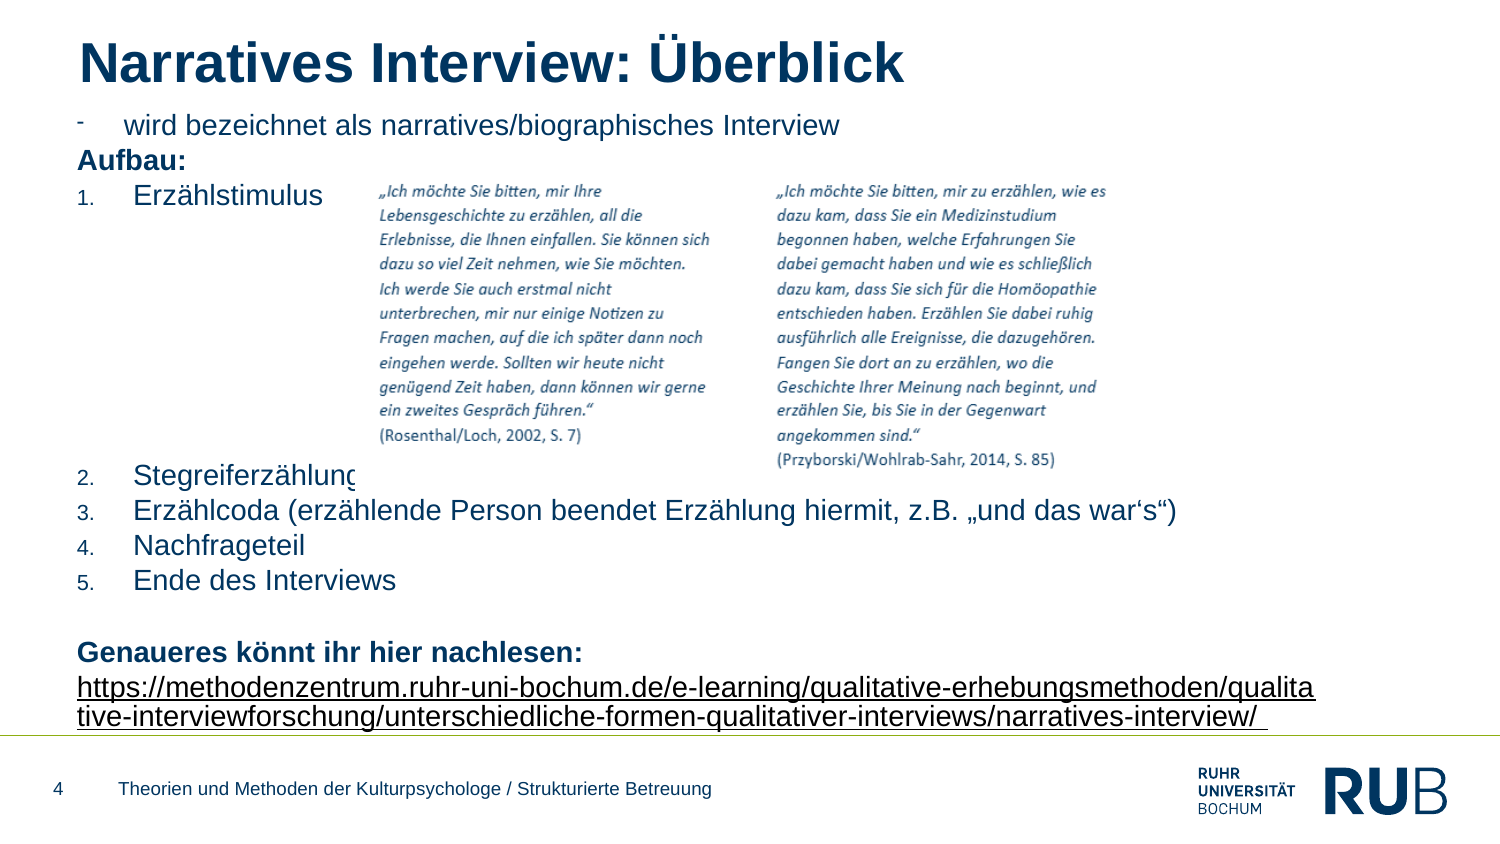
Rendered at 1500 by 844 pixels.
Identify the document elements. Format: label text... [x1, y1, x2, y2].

title Narratives Interview: Überblick [79, 26, 1320, 104]
footer Theorien und Methoden der Kulturpsychologe / Strukturierte Betreuung [118, 779, 1152, 798]
list wird bezeichnet als narratives/biographisches Interview Aufbau: Erzählstimulus Stegreiferzählung („monologisches Rederecht“ des Interviewten) Erzählcoda (erzählende Person beendet Erzählung hiermit, z.B. „und das war‘s“) Nachfrageteil Ende des Interviews Genaueres könnt ihr hier nachlesen: https://methodenzentrum.ruhr-uni-bochum.de/e-learning/qualitative-erhebungsmethoden/qualitative-interviewforschung/unterschiedliche-formen-qualitativer-interviews/narratives-interview/ [76, 106, 1317, 659]
slide_number 4 [53, 779, 95, 798]
picture [355, 161, 1145, 495]
